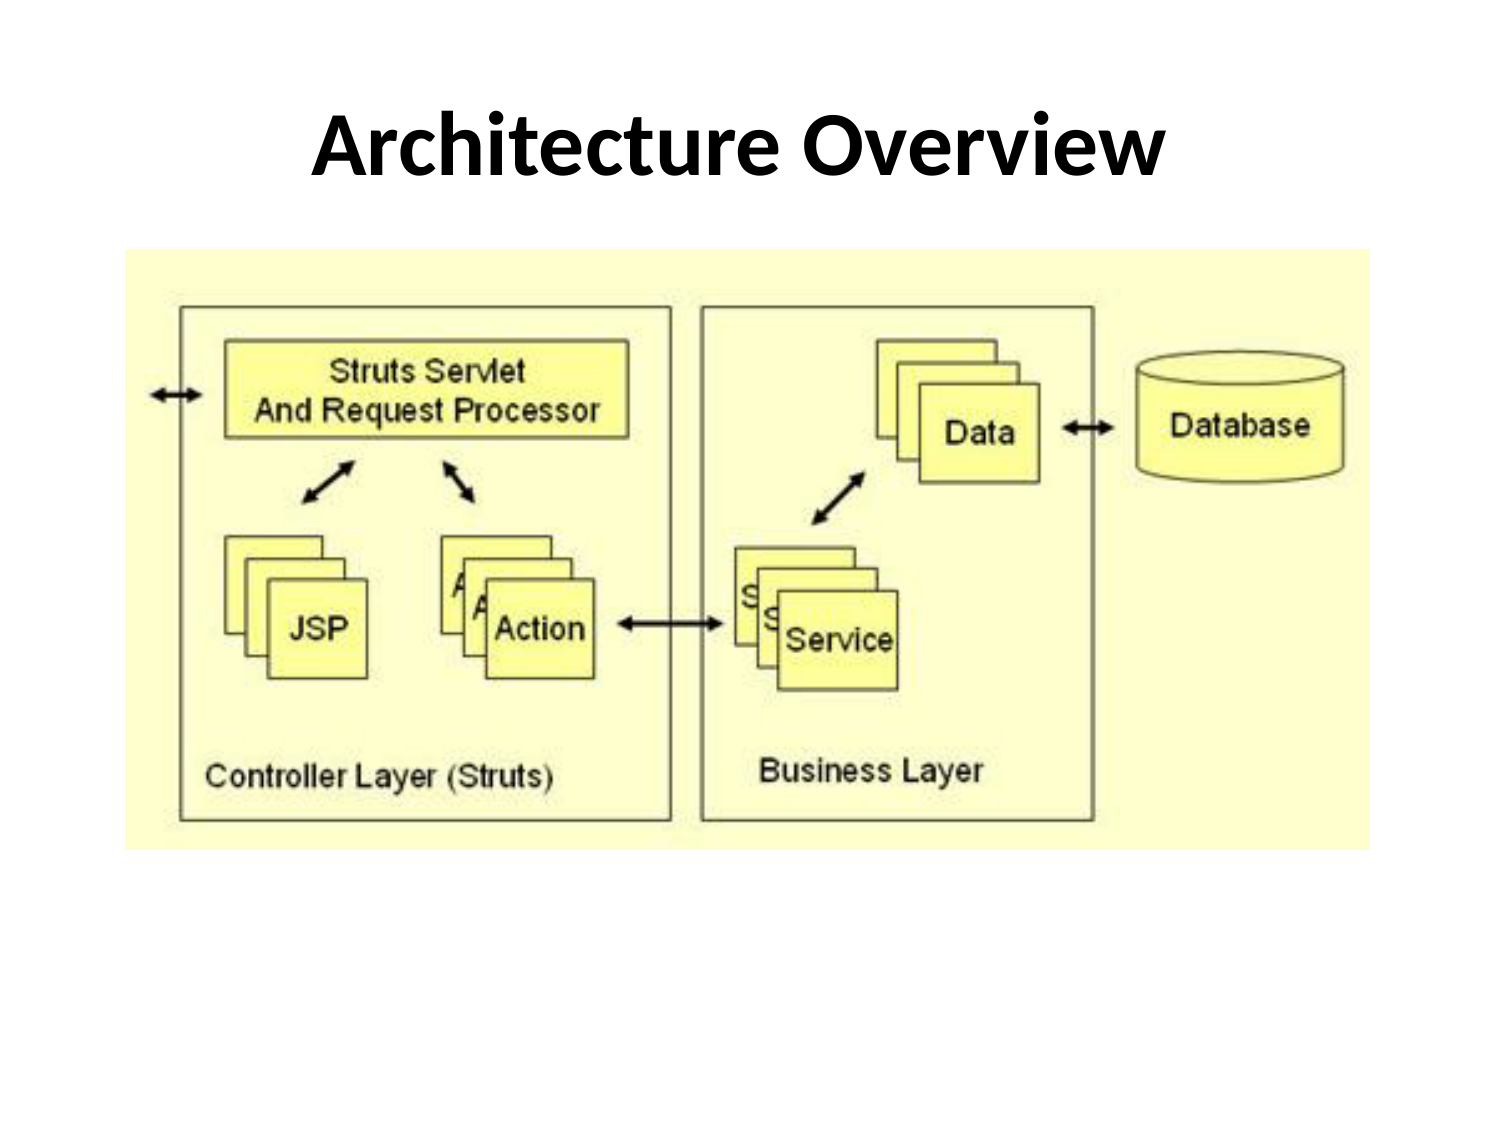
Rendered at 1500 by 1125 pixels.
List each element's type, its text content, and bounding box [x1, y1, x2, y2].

title Architecture Overview [75, 45, 1425, 233]
picture [124, 249, 1371, 851]
